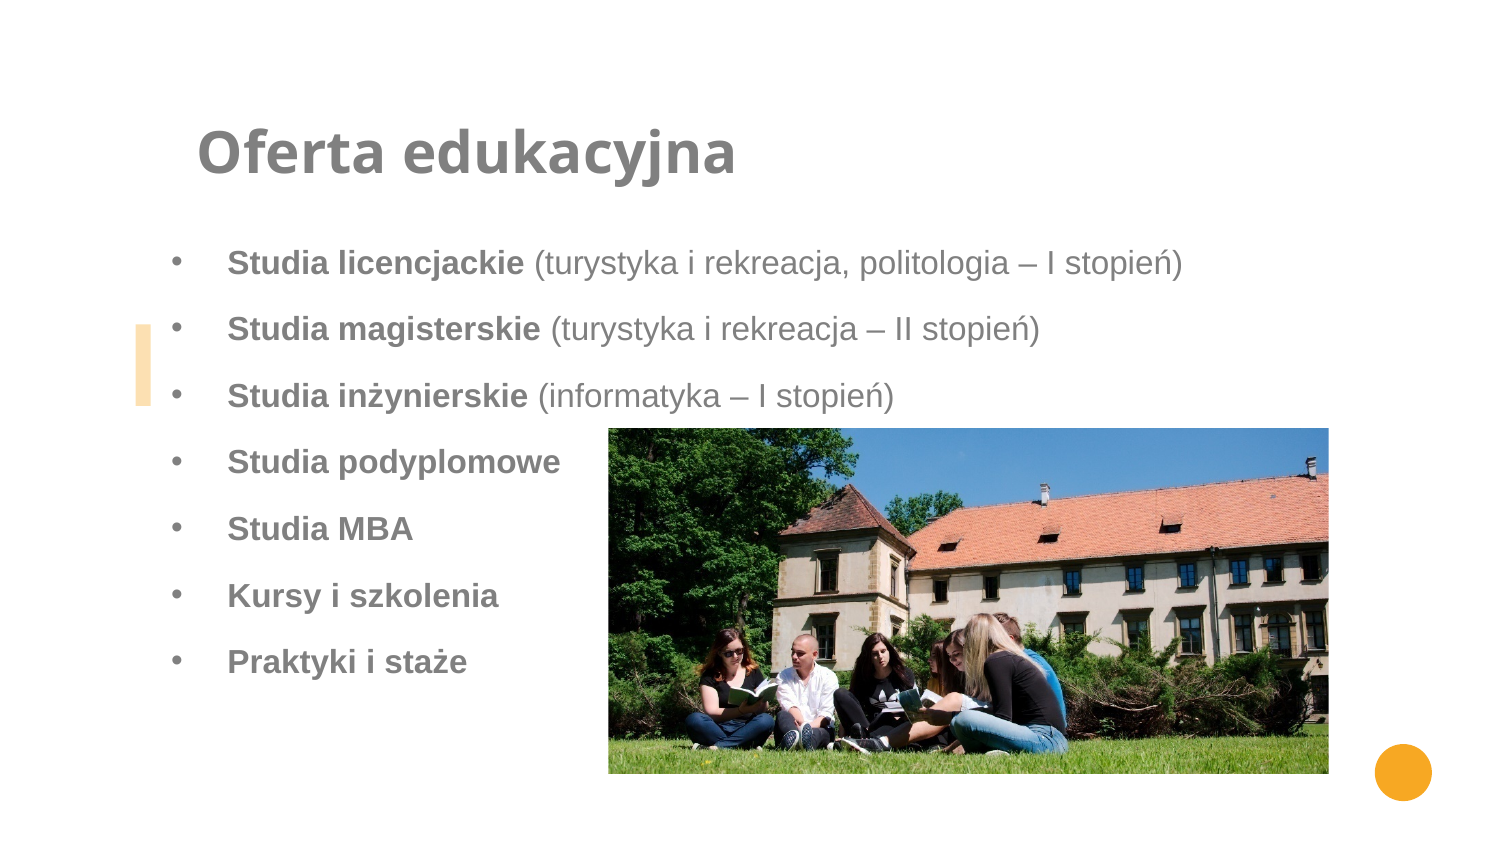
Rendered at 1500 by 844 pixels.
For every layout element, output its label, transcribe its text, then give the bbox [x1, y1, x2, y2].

picture [608, 428, 1330, 774]
text_box Oferta edukacyjna [182, 107, 1247, 192]
text_box Studia licencjackie (turystyka i rekreacja, politologia – I stopień) Studia magisterskie (turystyka i rekreacja – II stopień) Studia inżynierskie (informatyka – I stopień) Studia podyplomowe Studia MBA Kursy i szkolenia Praktyki i staże [171, 221, 1211, 706]
